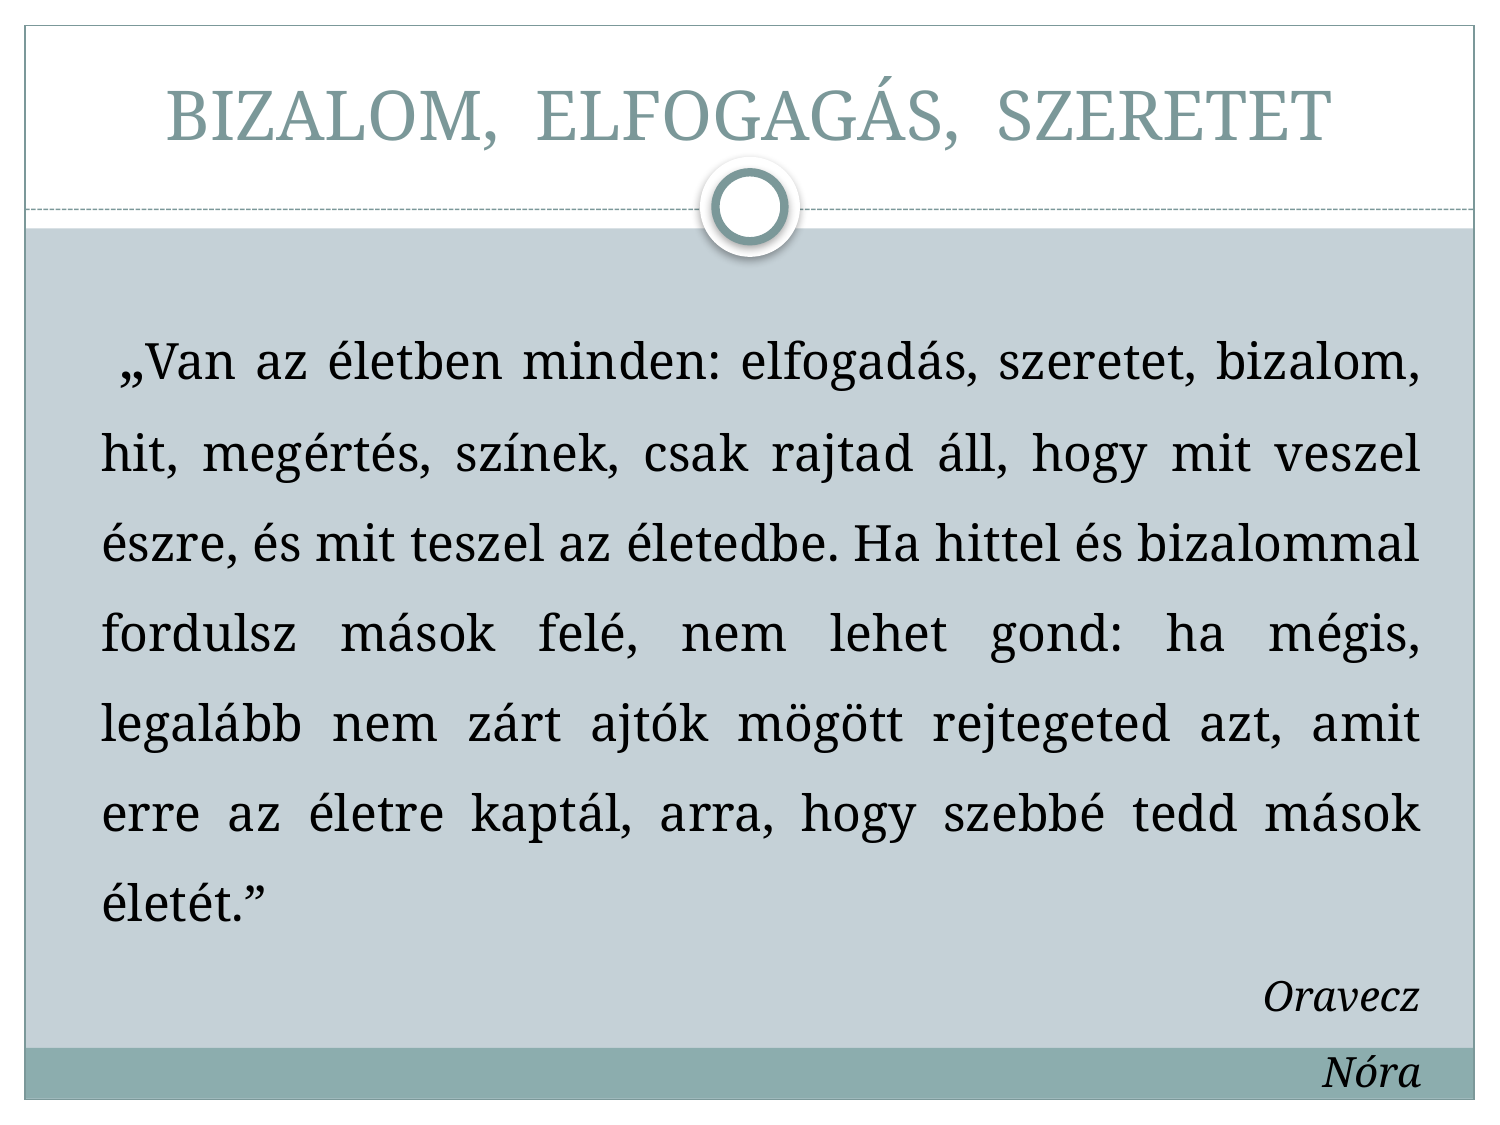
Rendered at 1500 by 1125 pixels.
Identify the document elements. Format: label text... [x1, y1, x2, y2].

list „Van az életben minden: elfogadás, szeretet, bizalom, hit, megértés, színek, csak rajtad áll, hogy mit veszel észre, és mit teszel az életedbe. Ha hittel és bizalommal fordulsz mások felé, nem lehet gond: ha mégis, legalább nem zárt ajtók mögött rejtegeted azt, amit erre az életre kaptál, arra, hogy szebbé tedd mások életét.” Oravecz Nóra [41, 278, 1437, 1029]
title BIZALOM, ELFOGAGÁS, SZERETET [49, 37, 1450, 162]
